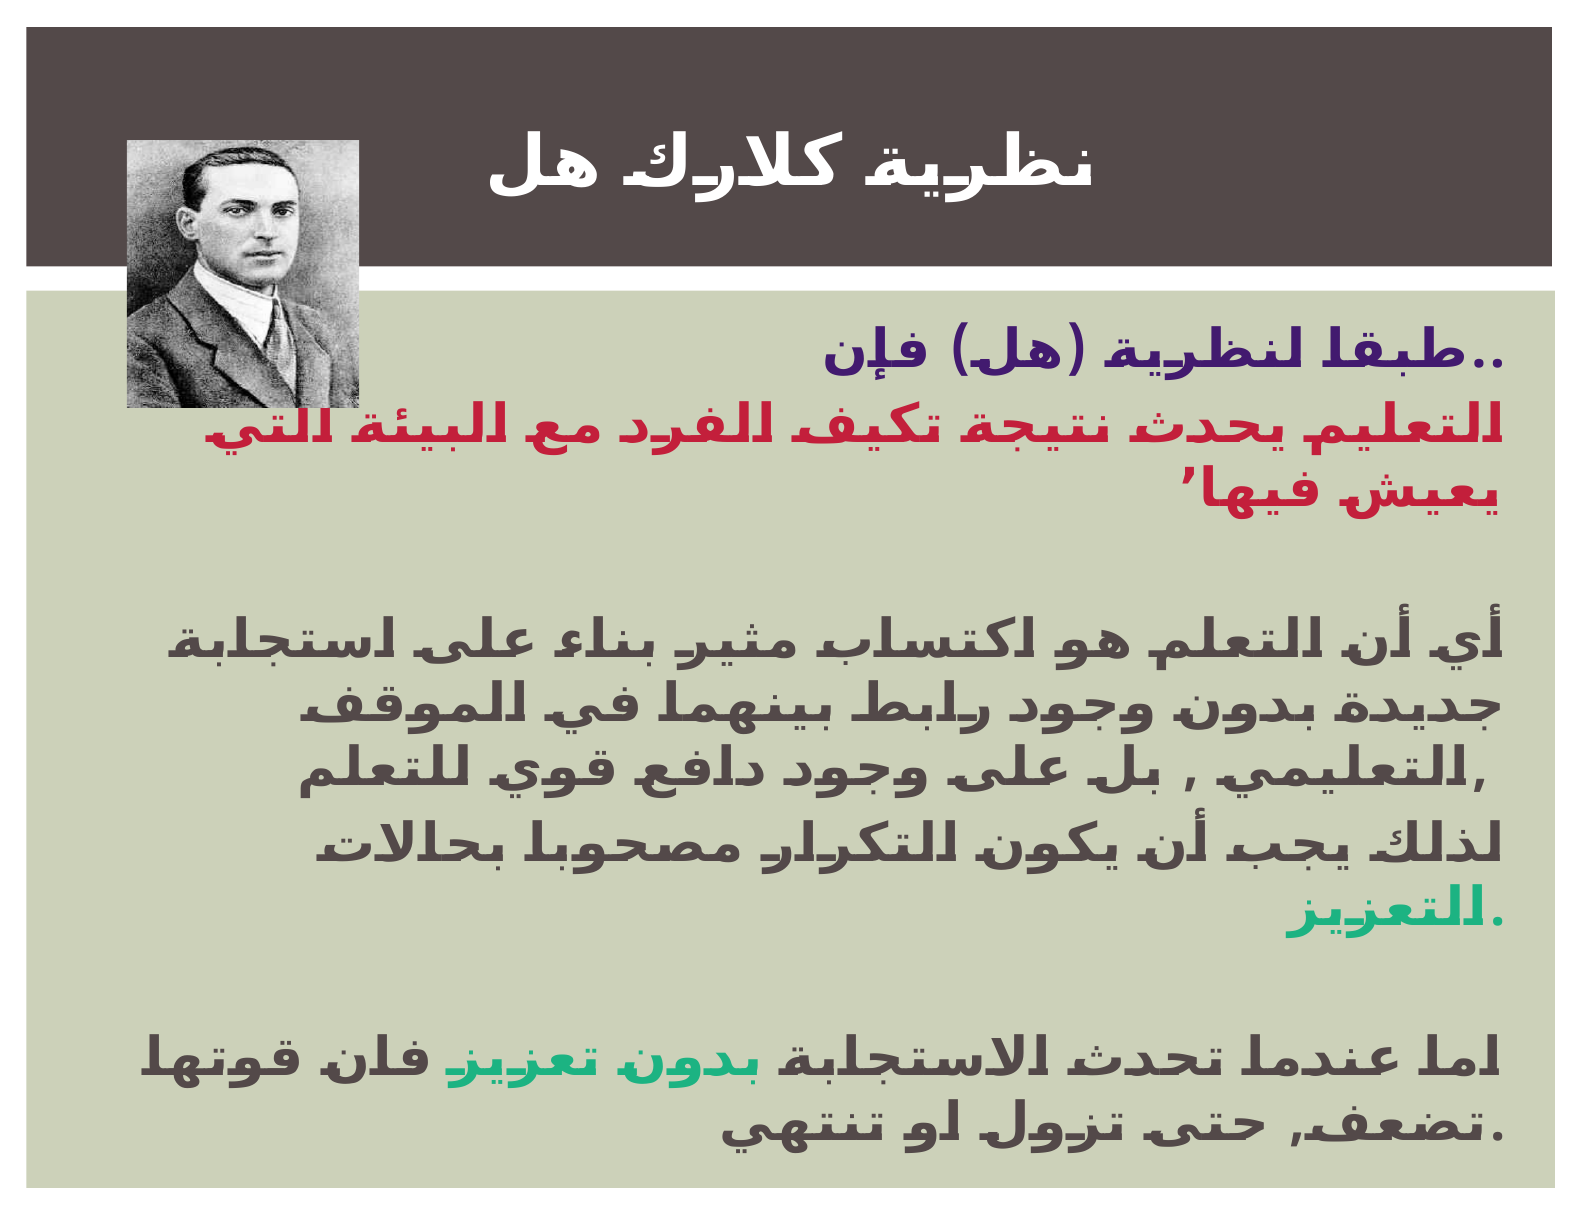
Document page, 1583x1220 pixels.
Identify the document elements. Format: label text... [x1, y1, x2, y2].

picture [126, 139, 360, 409]
title نظرية كلارك هل [65, 63, 1517, 251]
list طبقا لنظرية (هل) فإن.. التعليم يحدث نتيجة تكيف الفرد مع البيئة التي يعيش فيها٬ أي أن التعلم هو اكتساب مثير بناء على استجابة جديدة بدون وجود رابط بينهما في الموقف التعليمي , بل على وجود دافع قوي للتعلم, لذلك يجب أن يكون التكرار مصحوبا بحالات التعزيز. اما عندما تحدث الاستجابة بدون تعزيز فان قوتها تضعف, حتى تزول او تنتهي. [65, 305, 1522, 1167]
